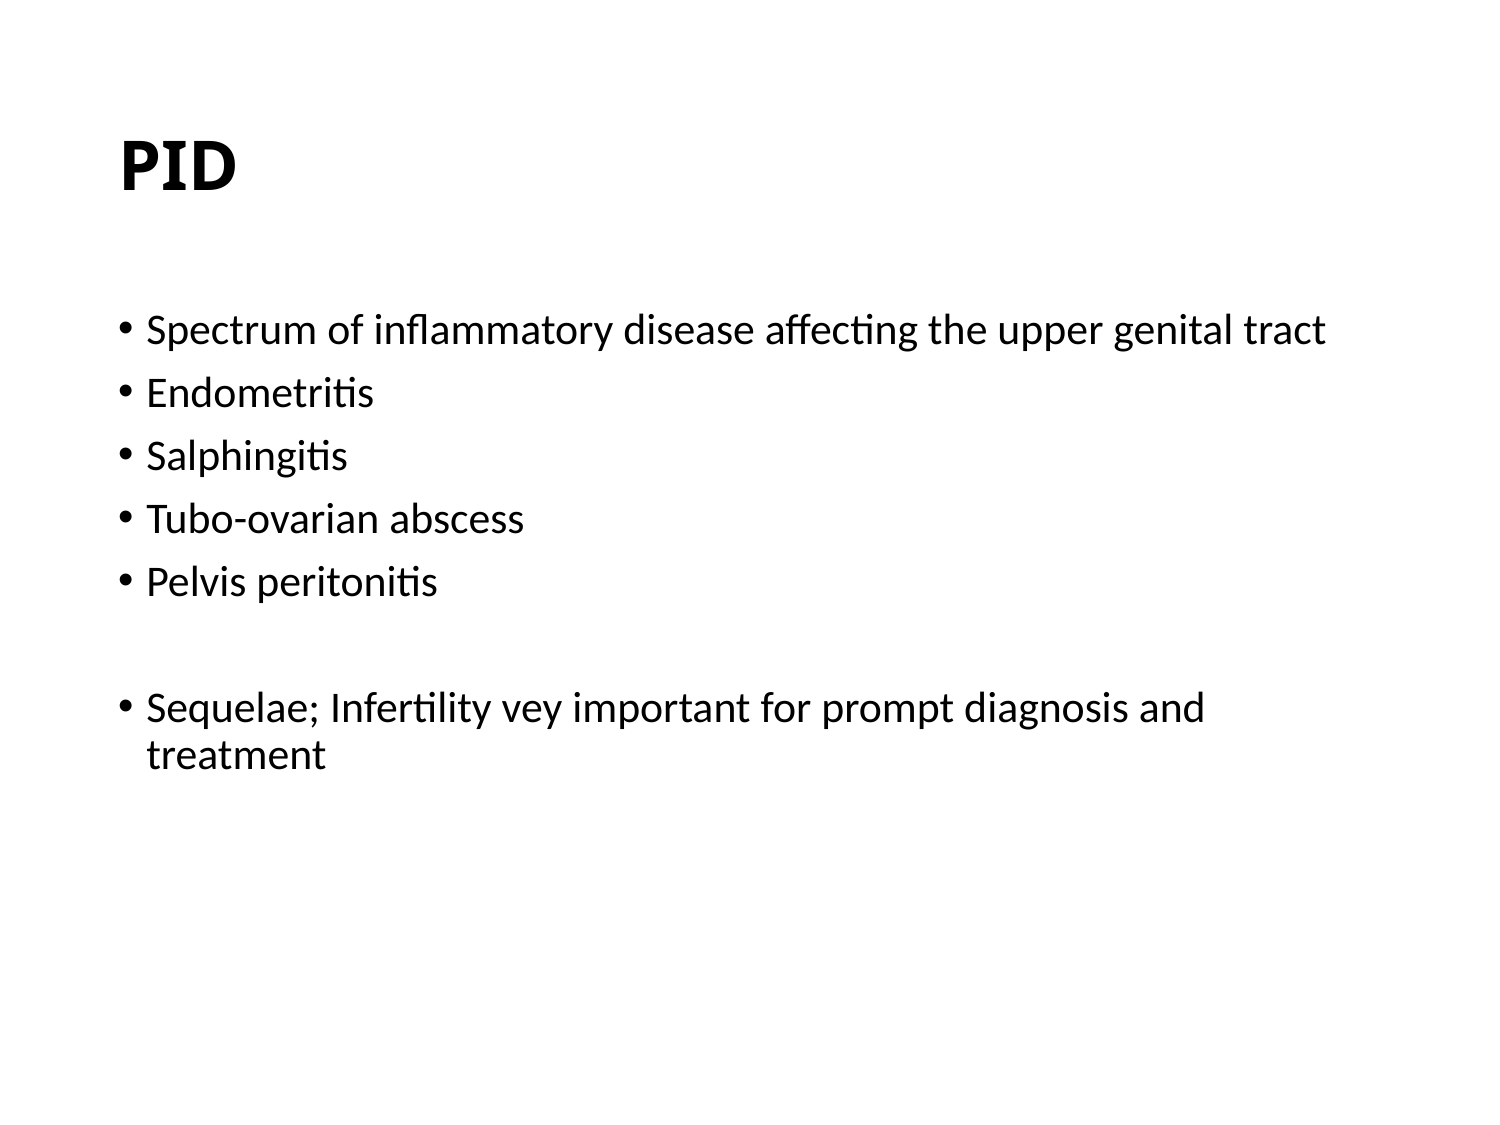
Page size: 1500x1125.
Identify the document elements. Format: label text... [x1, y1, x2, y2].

list Spectrum of inflammatory disease affecting the upper genital tract Endometritis Salphingitis Tubo-ovarian abscess Pelvis peritonitis Sequelae; Infertility vey important for prompt diagnosis and treatment [103, 299, 1397, 1014]
title PID [103, 59, 1397, 278]
